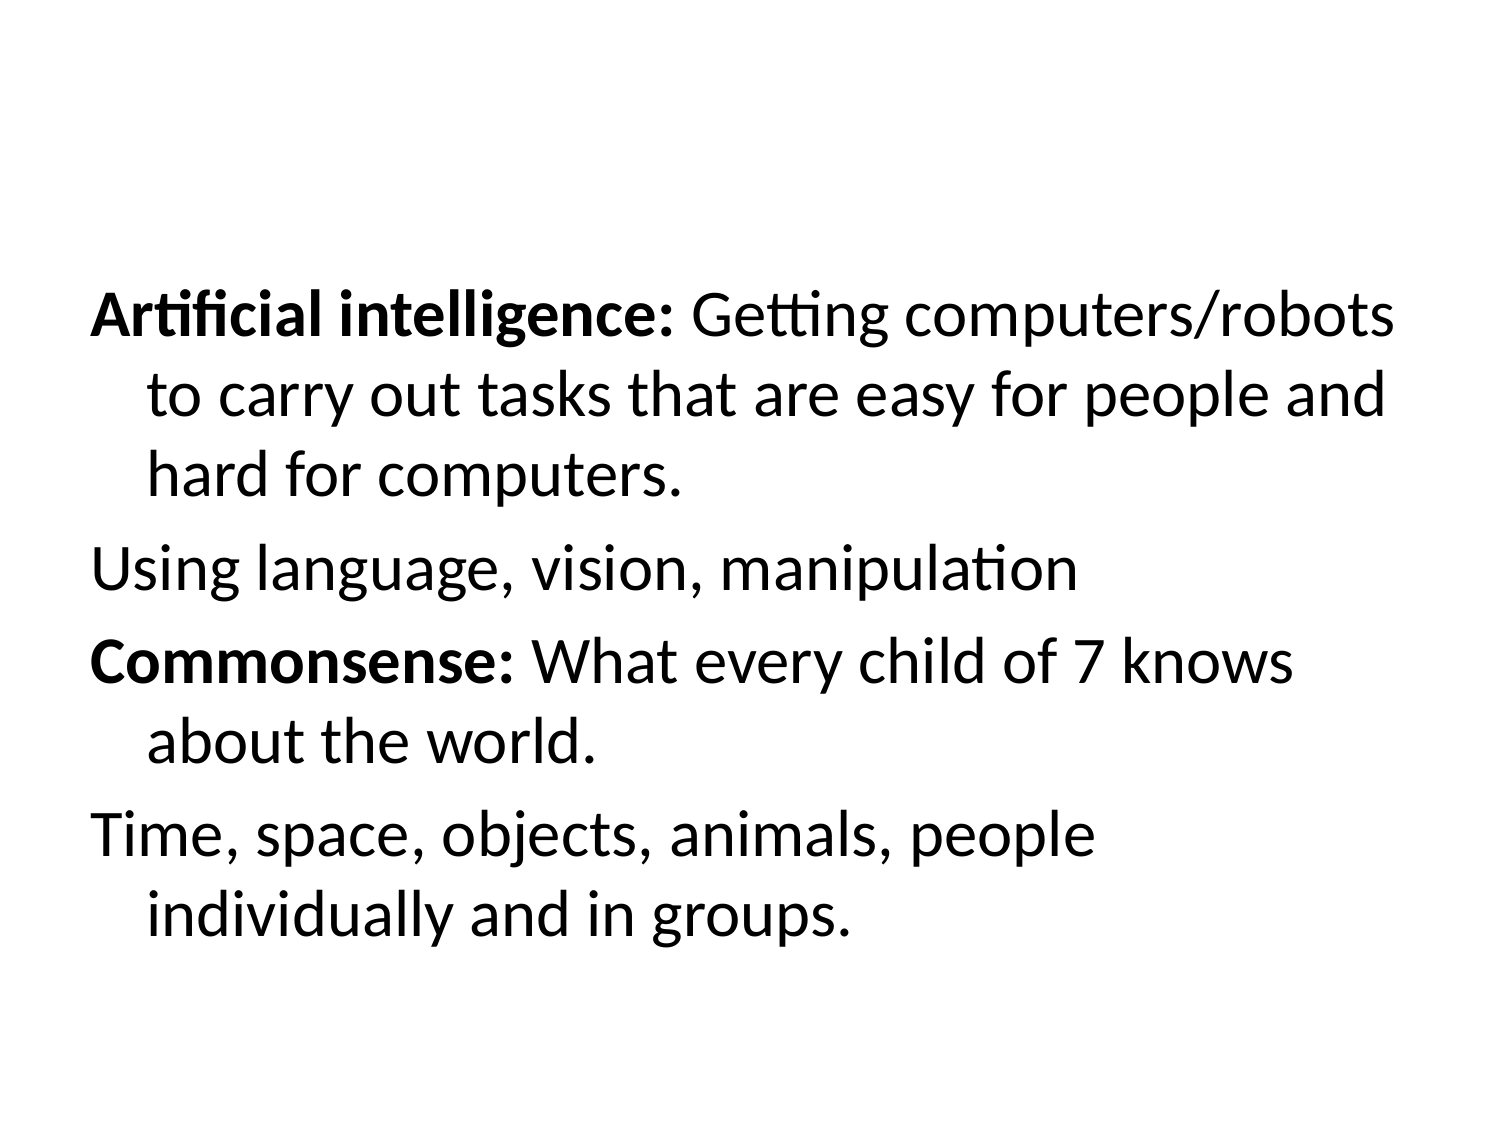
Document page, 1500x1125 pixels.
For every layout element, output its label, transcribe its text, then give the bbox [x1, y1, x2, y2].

list Artificial intelligence: Getting computers/robots to carry out tasks that are easy for people and hard for computers. Using language, vision, manipulation Commonsense: What every child of 7 knows about the world. Time, space, objects, animals, people individually and in groups. [75, 262, 1425, 1005]
